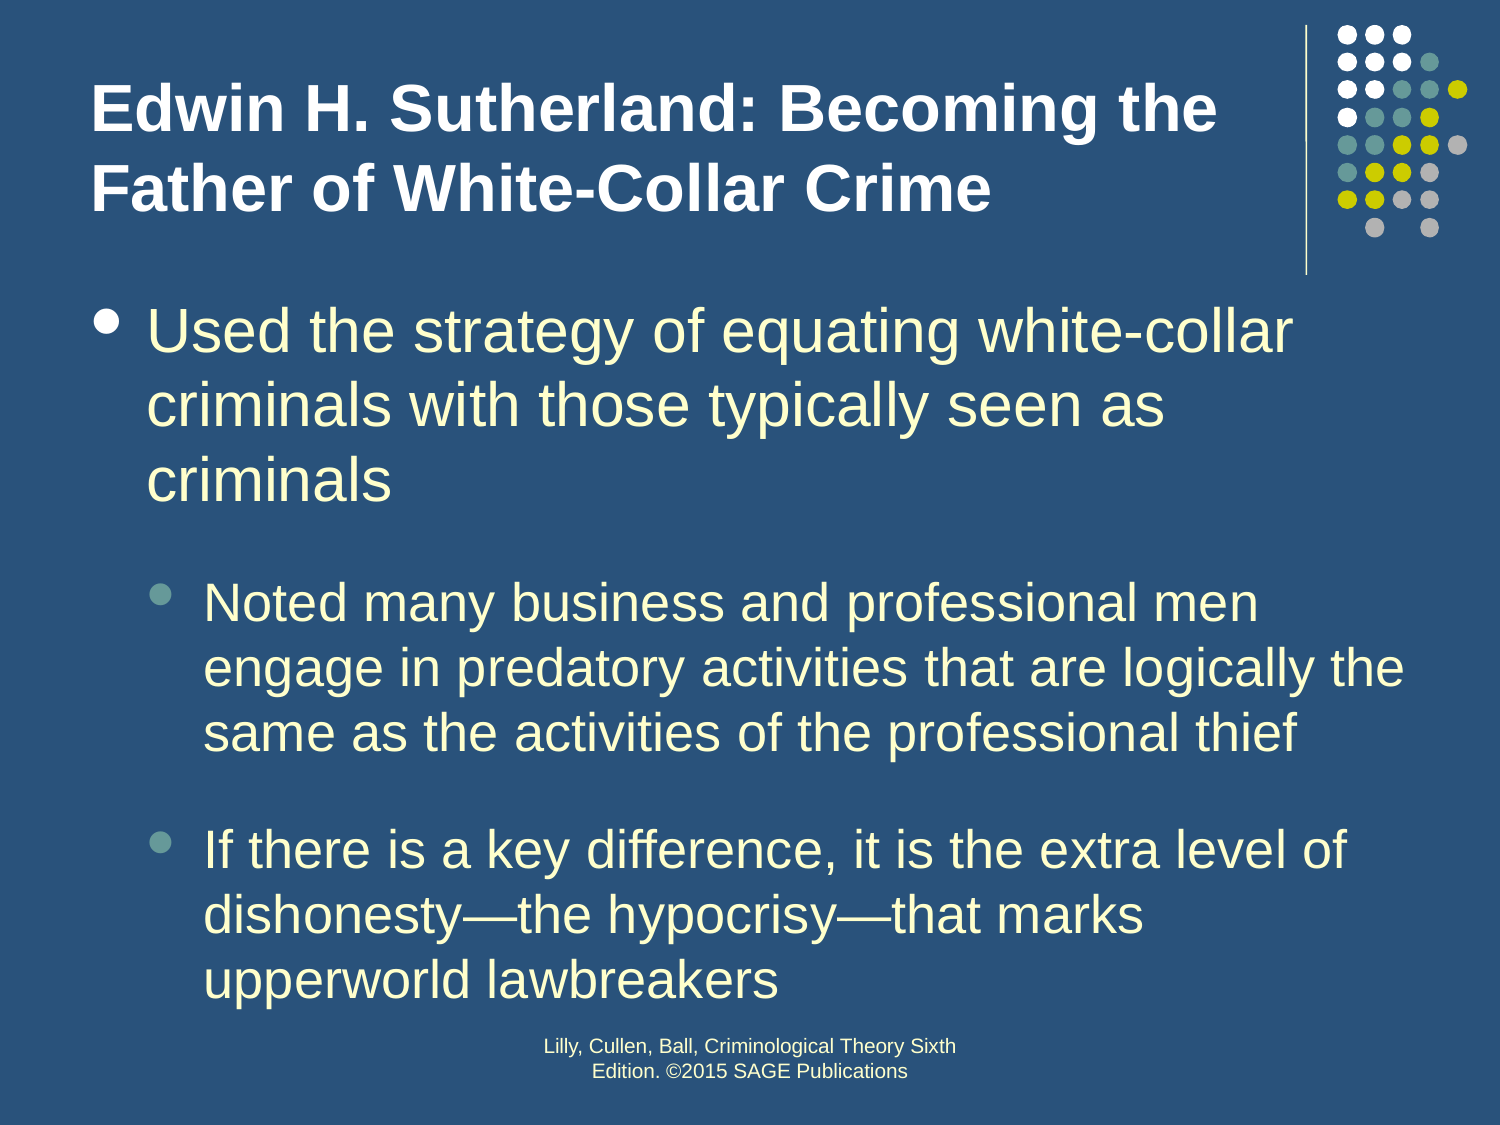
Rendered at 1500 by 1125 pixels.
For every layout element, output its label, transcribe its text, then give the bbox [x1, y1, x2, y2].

footer Lilly, Cullen, Ball, Criminological Theory Sixth Edition. ©2015 SAGE Publications [512, 1024, 988, 1101]
list Used the strategy of equating white-collar criminals with those typically seen as criminals Noted many business and professional men engage in predatory activities that are logically the same as the activities of the professional thief If there is a key difference, it is the extra level of dishonesty—the hypocrisy—that marks upperworld lawbreakers [74, 281, 1426, 1006]
title Edwin H. Sutherland: Becoming the Father of White-Collar Crime [74, 19, 1313, 233]
